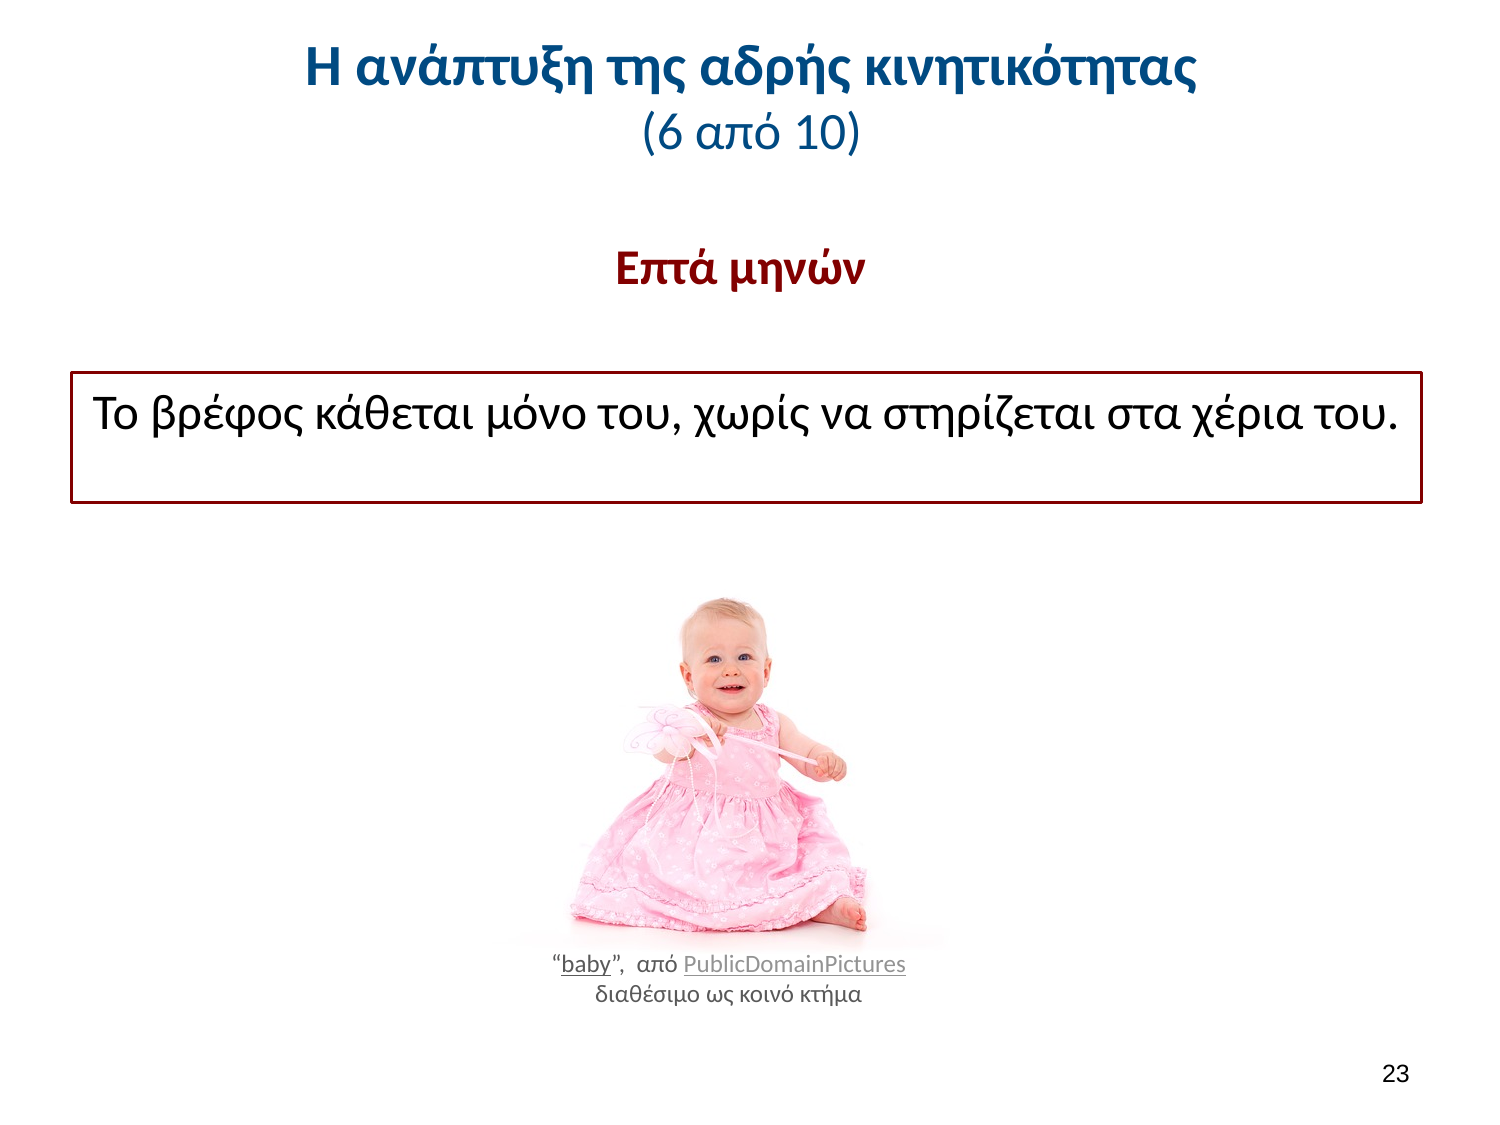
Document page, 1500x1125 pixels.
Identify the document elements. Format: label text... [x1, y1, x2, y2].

slide_number 22 [1074, 1042, 1425, 1103]
list Το βρέφος κάθεται μόνο του, χωρίς να στηρίζεται στα χέρια του. [71, 372, 1422, 503]
picture [413, 549, 1045, 970]
title Η ανάπτυξη της αδρής κινητικότητας (6 από 10) [76, 19, 1427, 169]
text_box Επτά μηνών [516, 226, 966, 302]
text_box “baby”, από PublicDomainPictures διαθέσιμο ως κοινό κτήμα [461, 978, 997, 1016]
